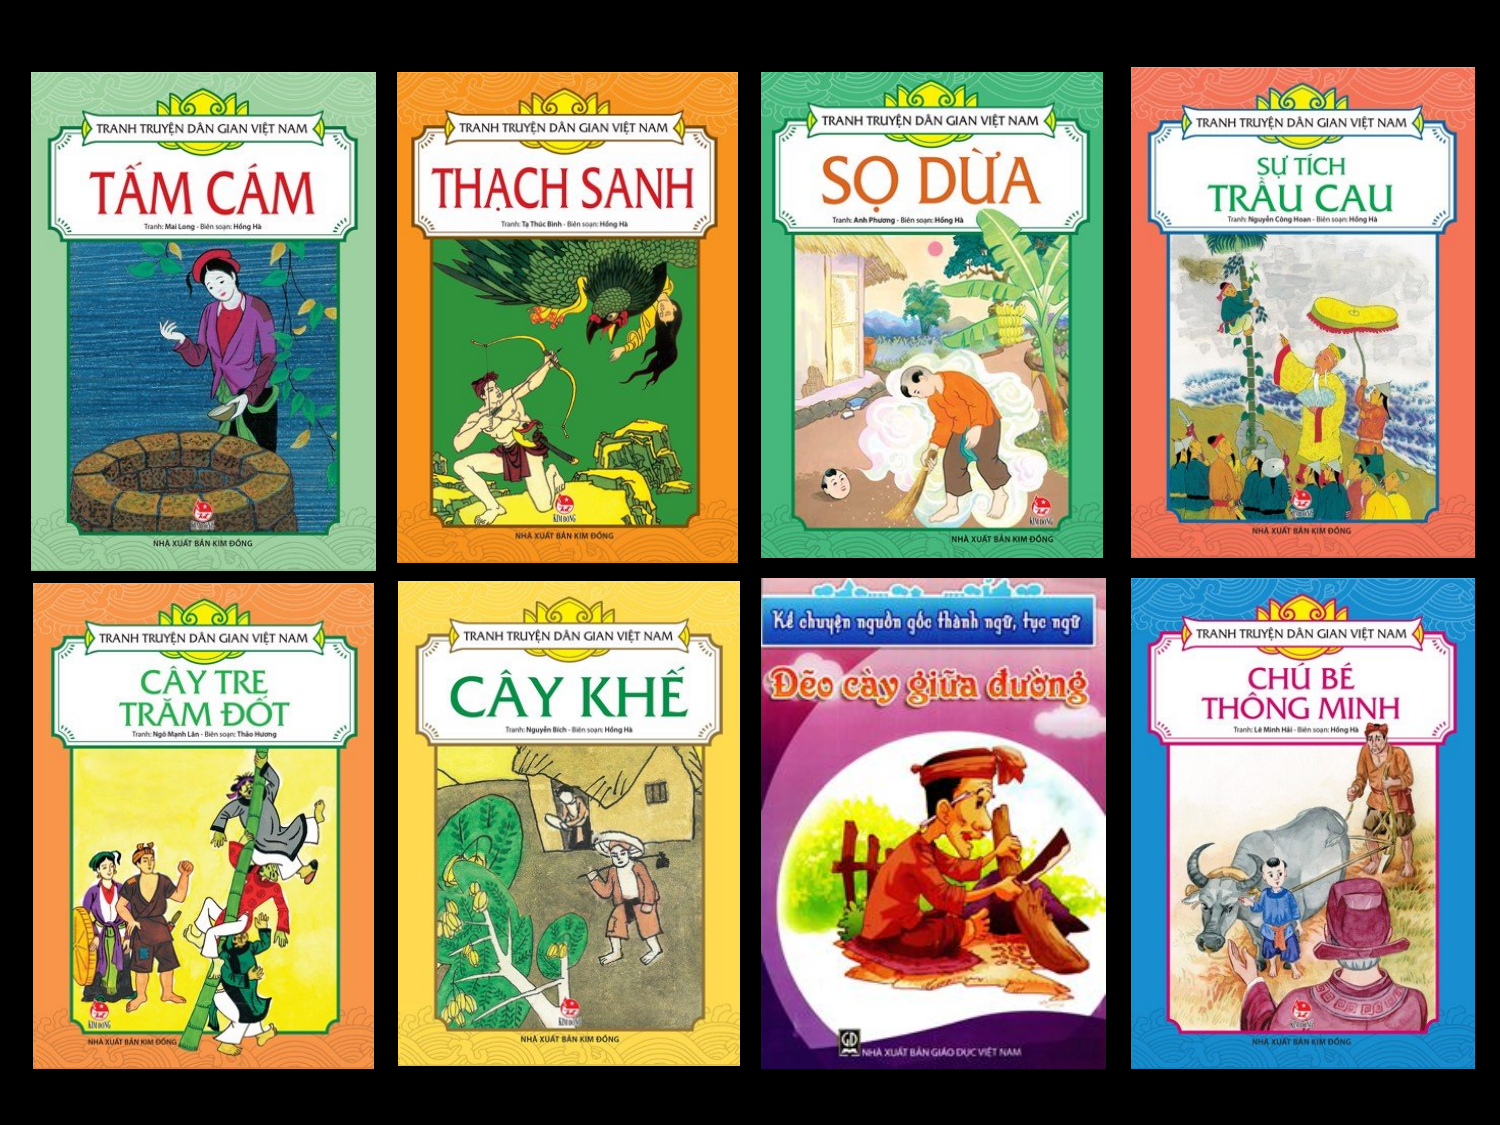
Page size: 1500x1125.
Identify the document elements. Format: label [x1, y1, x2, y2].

picture [398, 581, 740, 1066]
picture [31, 72, 376, 571]
picture [397, 72, 738, 563]
picture [1130, 67, 1475, 558]
picture [33, 583, 374, 1069]
picture [761, 578, 1106, 1069]
picture [761, 72, 1103, 558]
picture [1130, 578, 1475, 1069]
